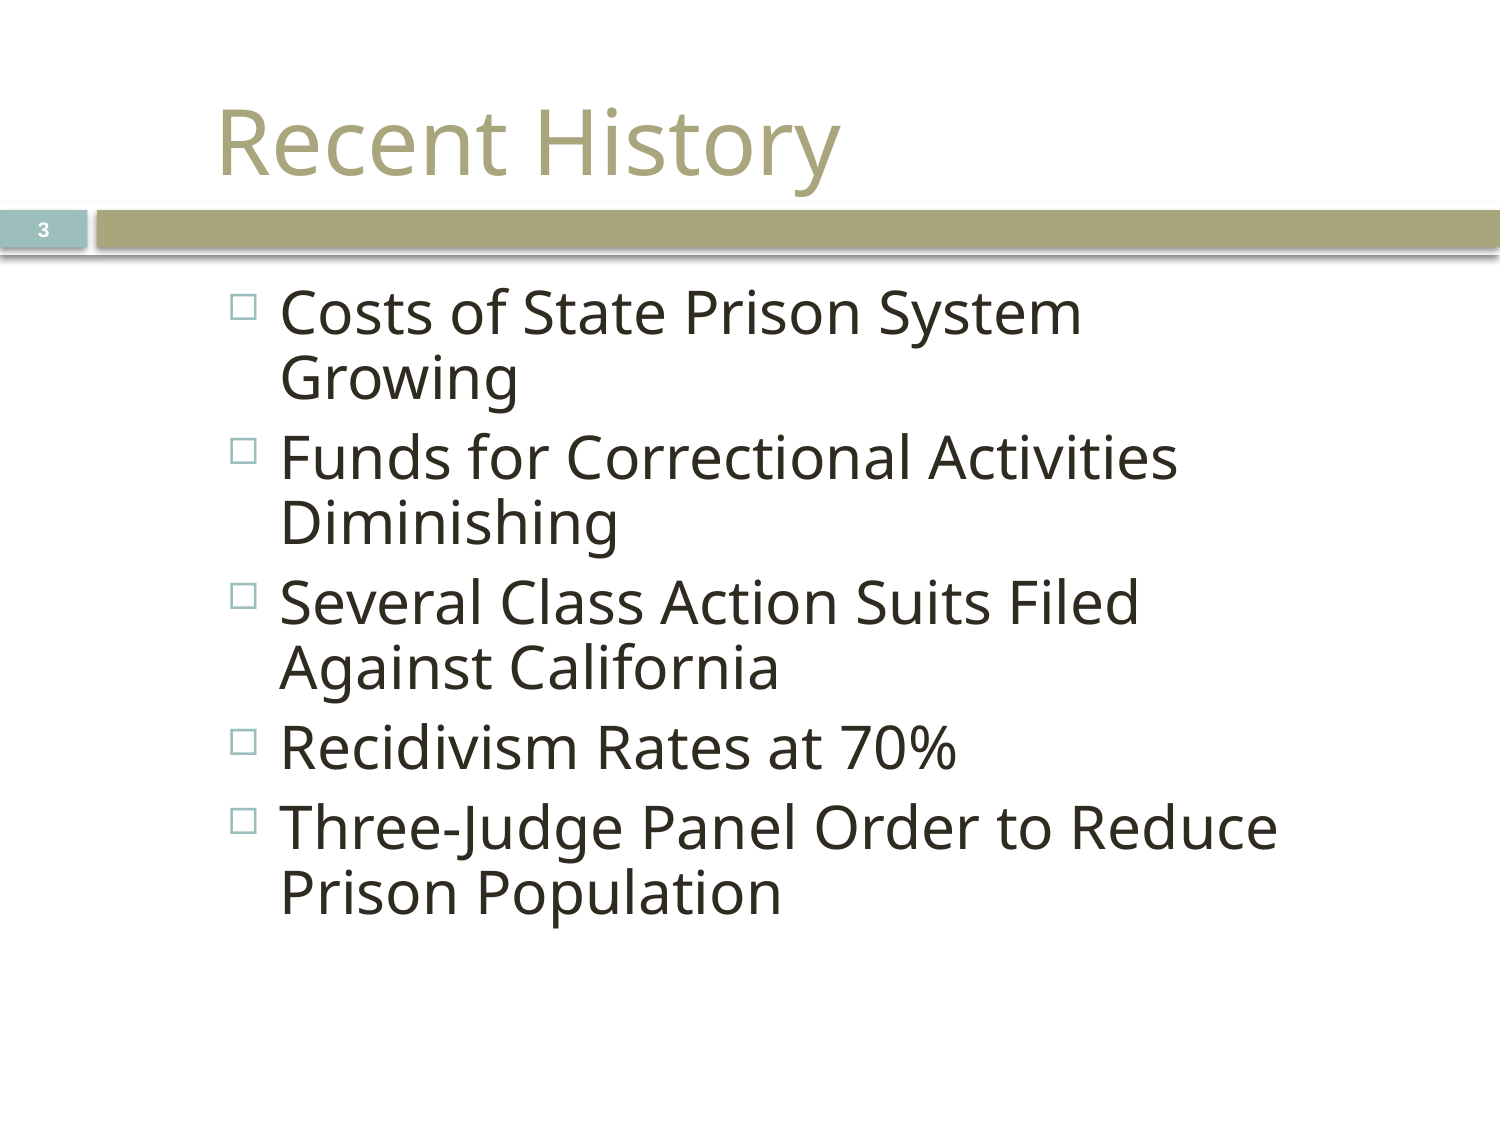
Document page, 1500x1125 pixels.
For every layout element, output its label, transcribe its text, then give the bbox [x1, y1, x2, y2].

slide_number 3 [0, 208, 88, 249]
list Costs of State Prison System Growing Funds for Correctional Activities Diminishing Several Class Action Suits Filed Against California Recidivism Rates at 70% Three-Judge Panel Order to Reduce Prison Population [212, 275, 1313, 1038]
title Recent History [200, 45, 1466, 233]
